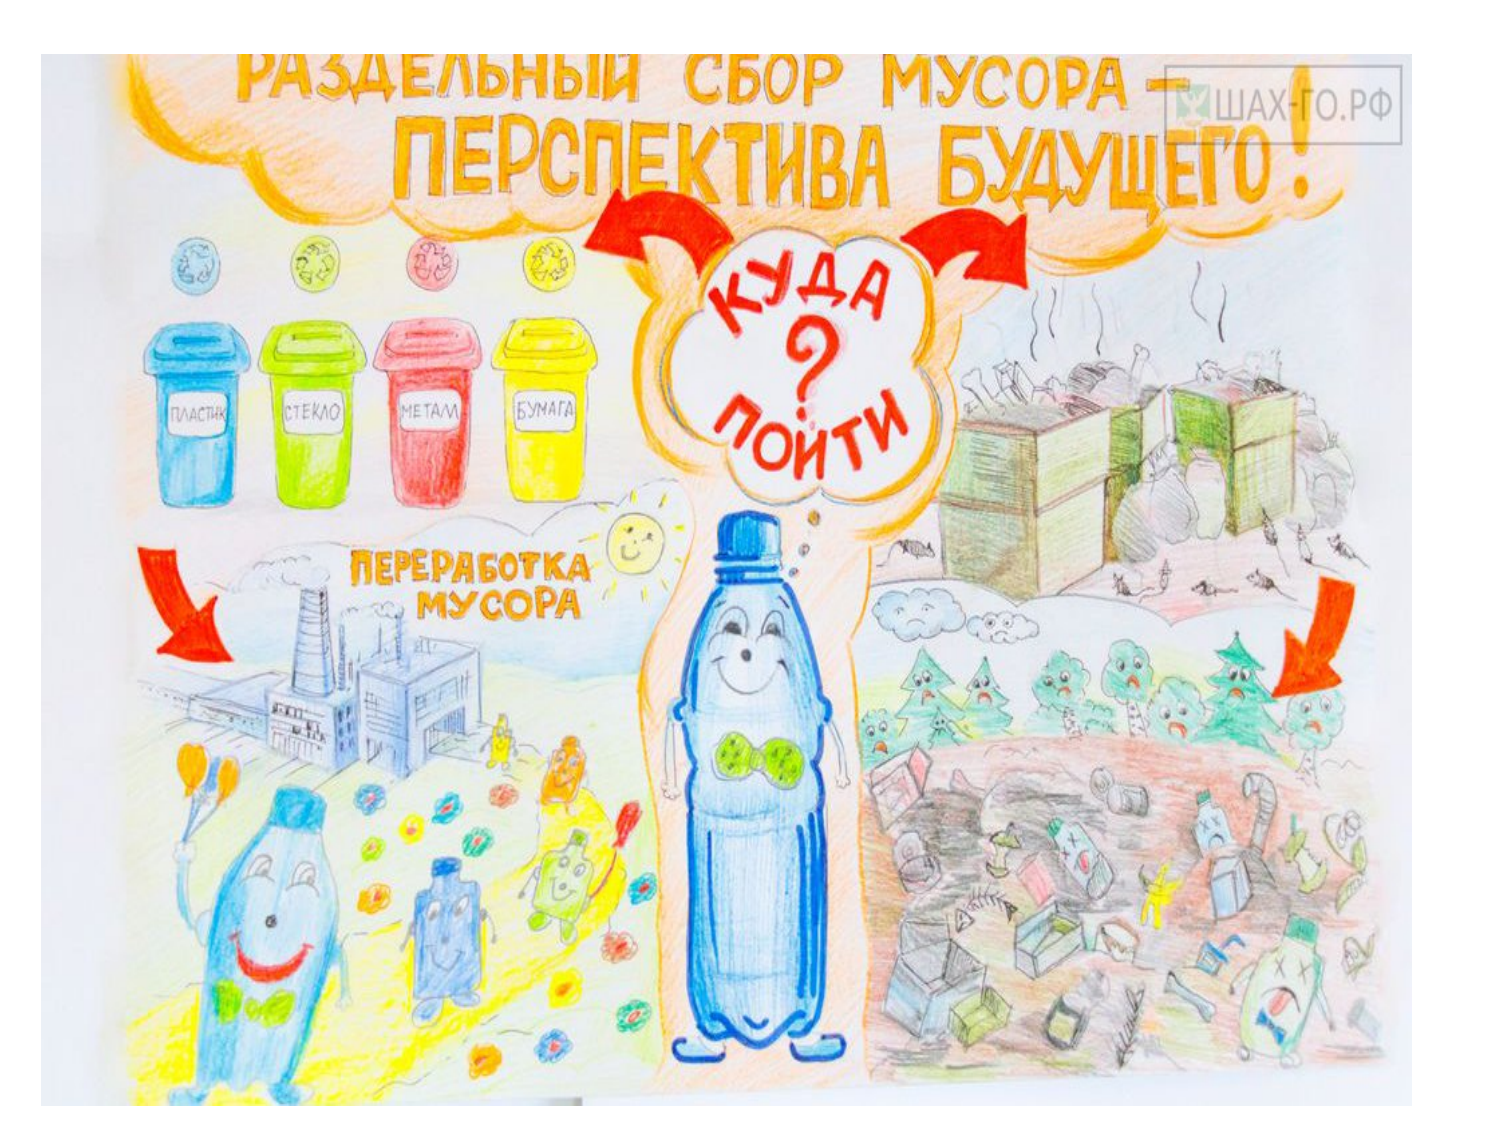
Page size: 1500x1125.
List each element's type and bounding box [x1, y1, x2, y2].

list [41, 54, 1412, 1107]
